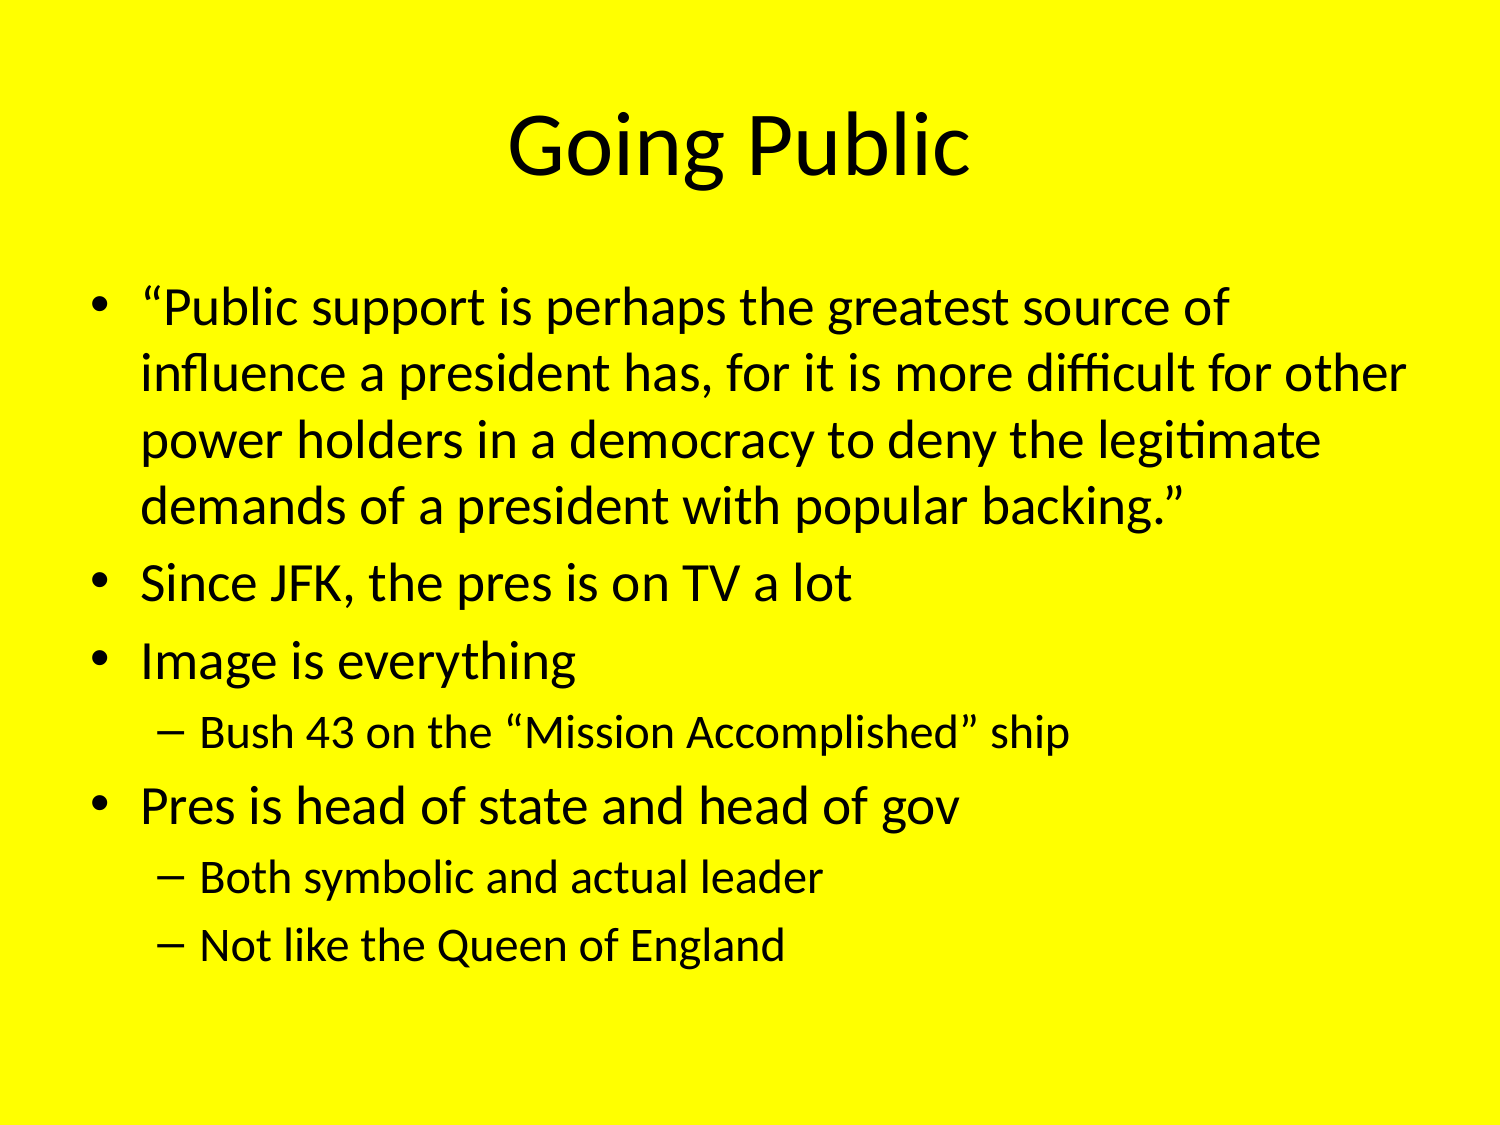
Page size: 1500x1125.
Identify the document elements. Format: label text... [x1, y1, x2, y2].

list “Public support is perhaps the greatest source of influence a president has, for it is more difficult for other power holders in a democracy to deny the legitimate demands of a president with popular backing.” Since JFK, the pres is on TV a lot Image is everything Bush 43 on the “Mission Accomplished” ship Pres is head of state and head of gov Both symbolic and actual leader Not like the Queen of England [75, 262, 1425, 1005]
title Going Public [75, 45, 1425, 233]
